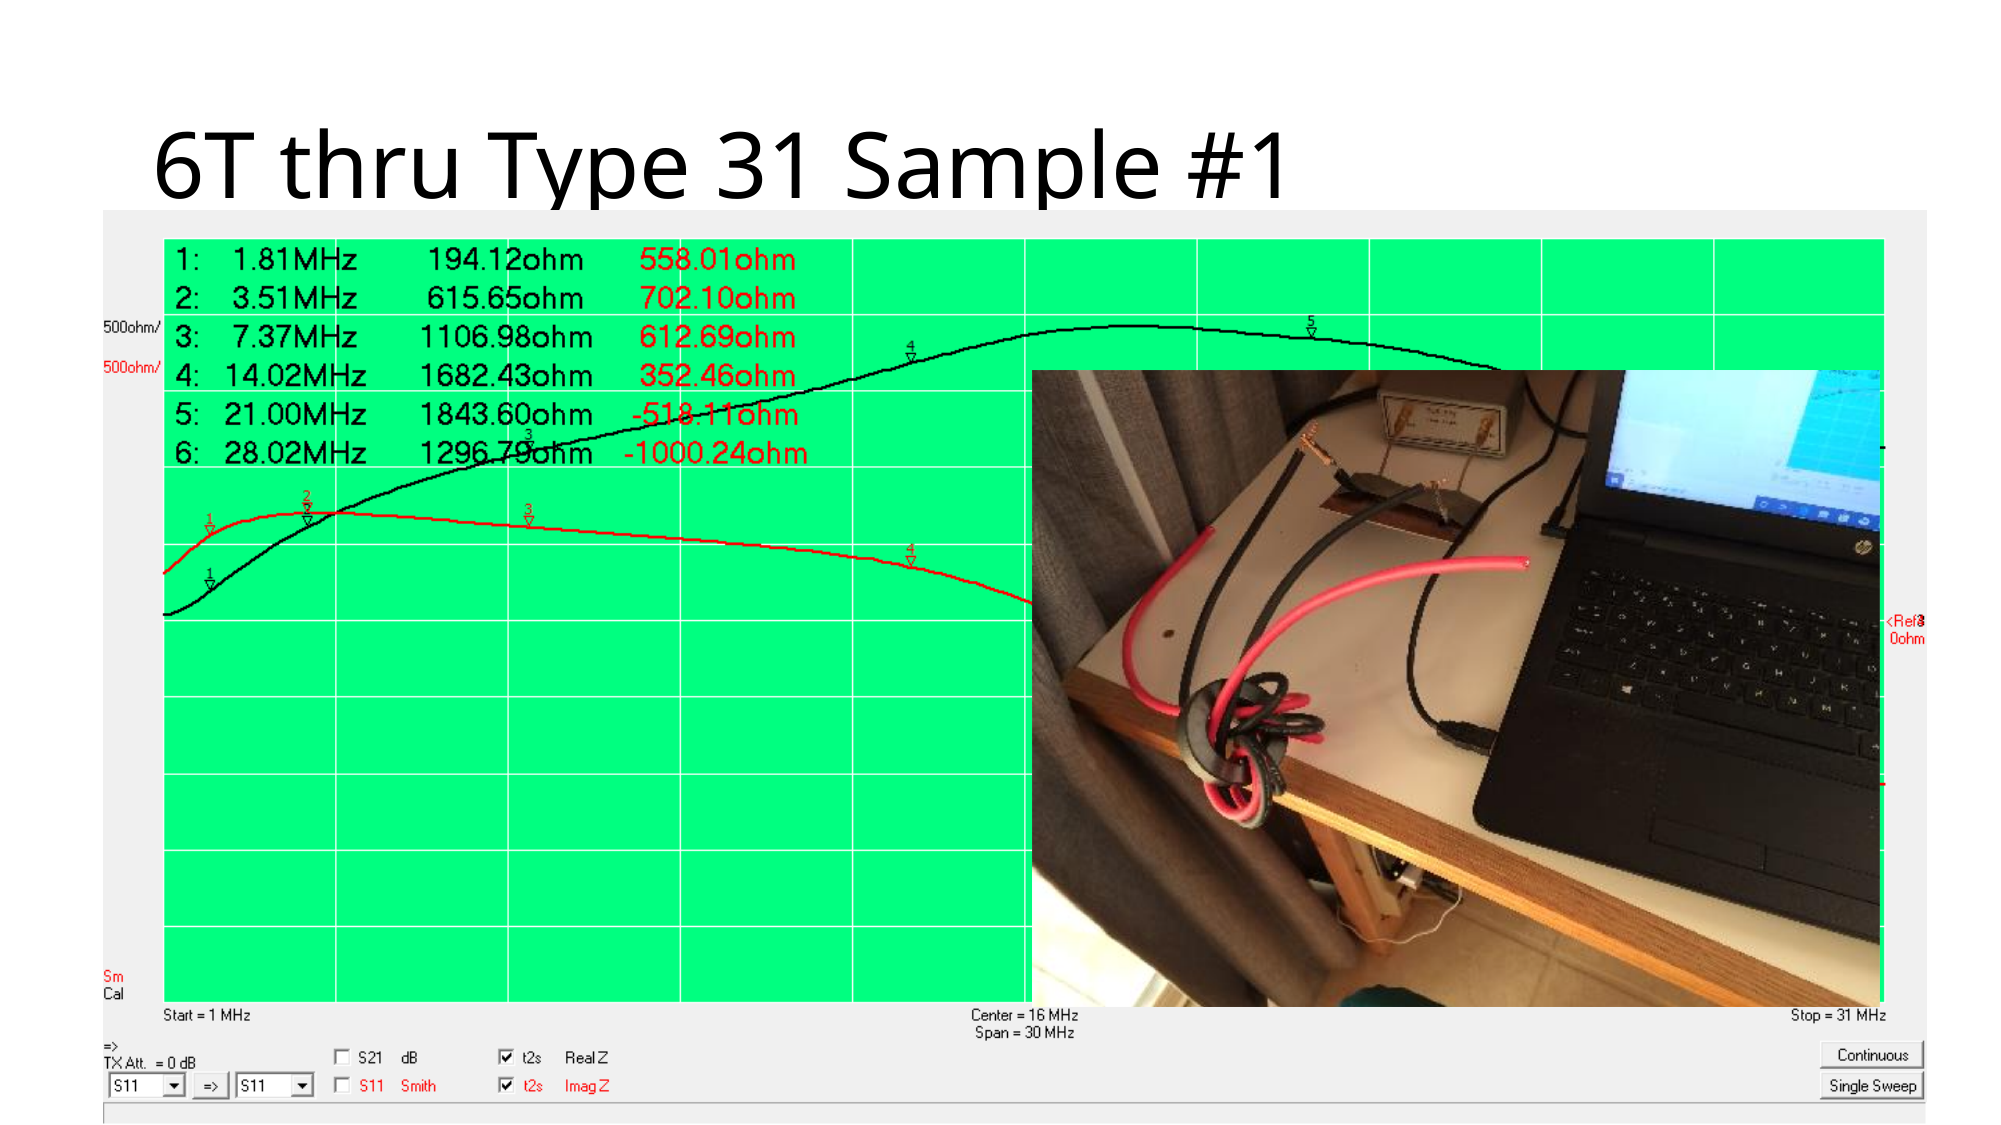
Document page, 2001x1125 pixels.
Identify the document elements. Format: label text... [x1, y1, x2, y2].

picture [103, 210, 1927, 1125]
title 6T thru Type 31 Sample #1 [137, 59, 1863, 210]
